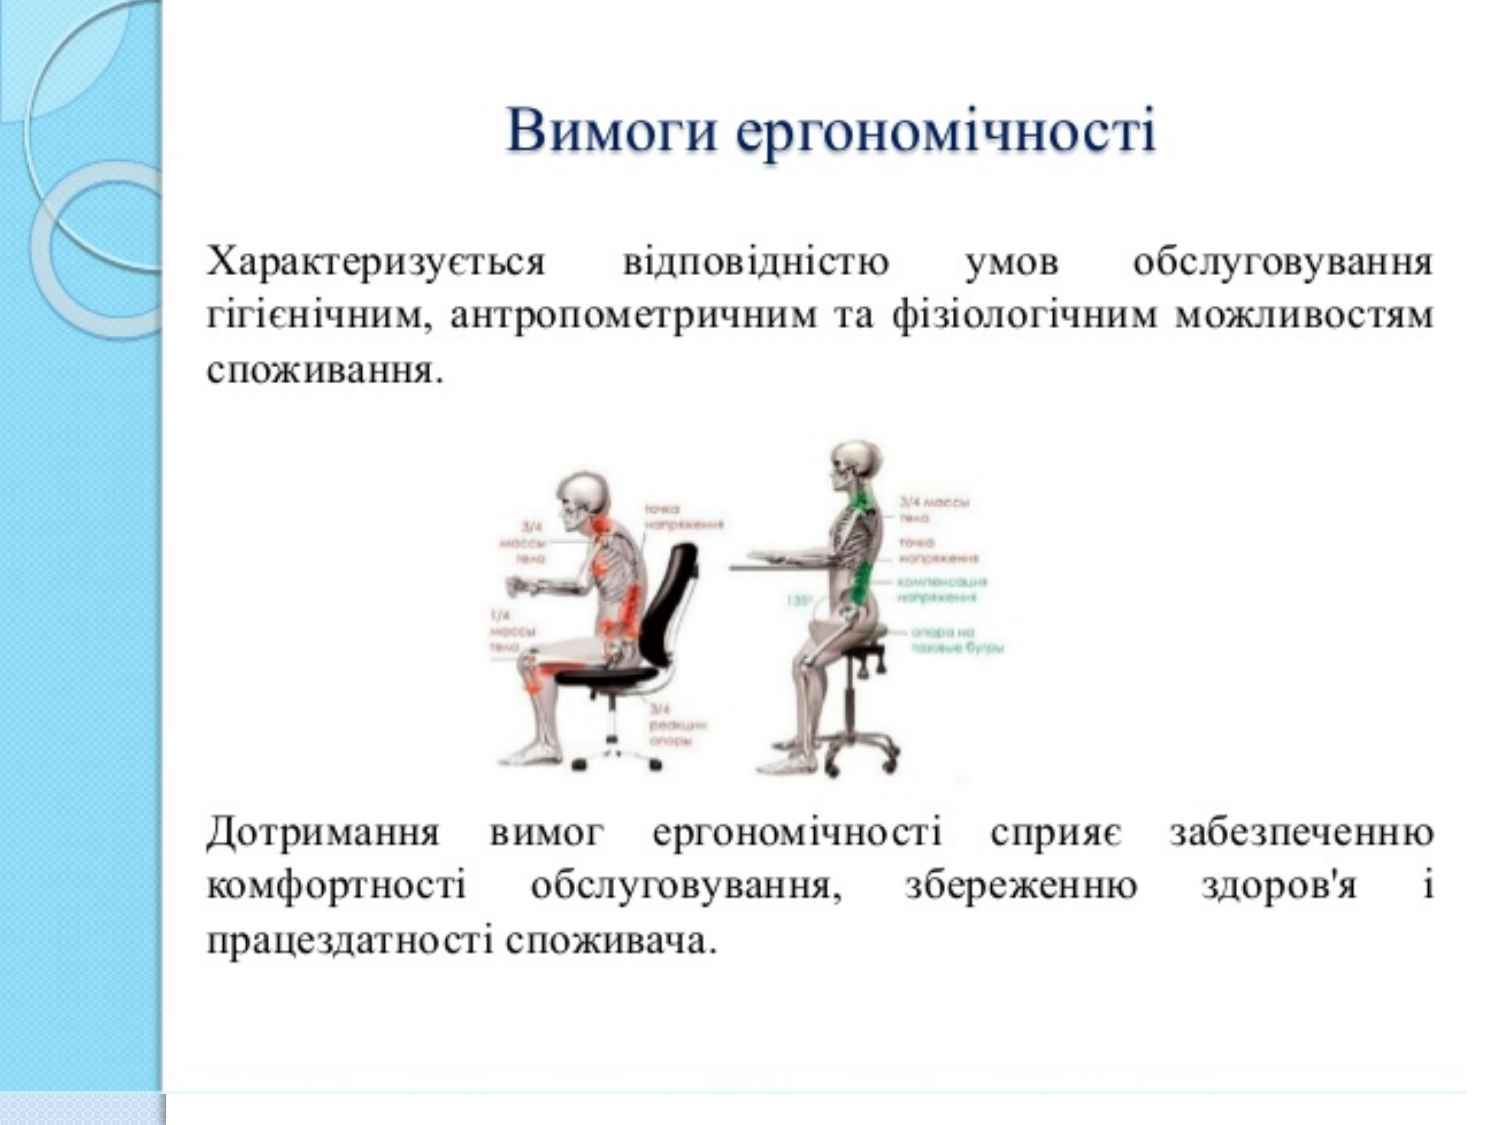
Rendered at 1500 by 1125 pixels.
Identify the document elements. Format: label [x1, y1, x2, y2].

list [0, 0, 1468, 1095]
